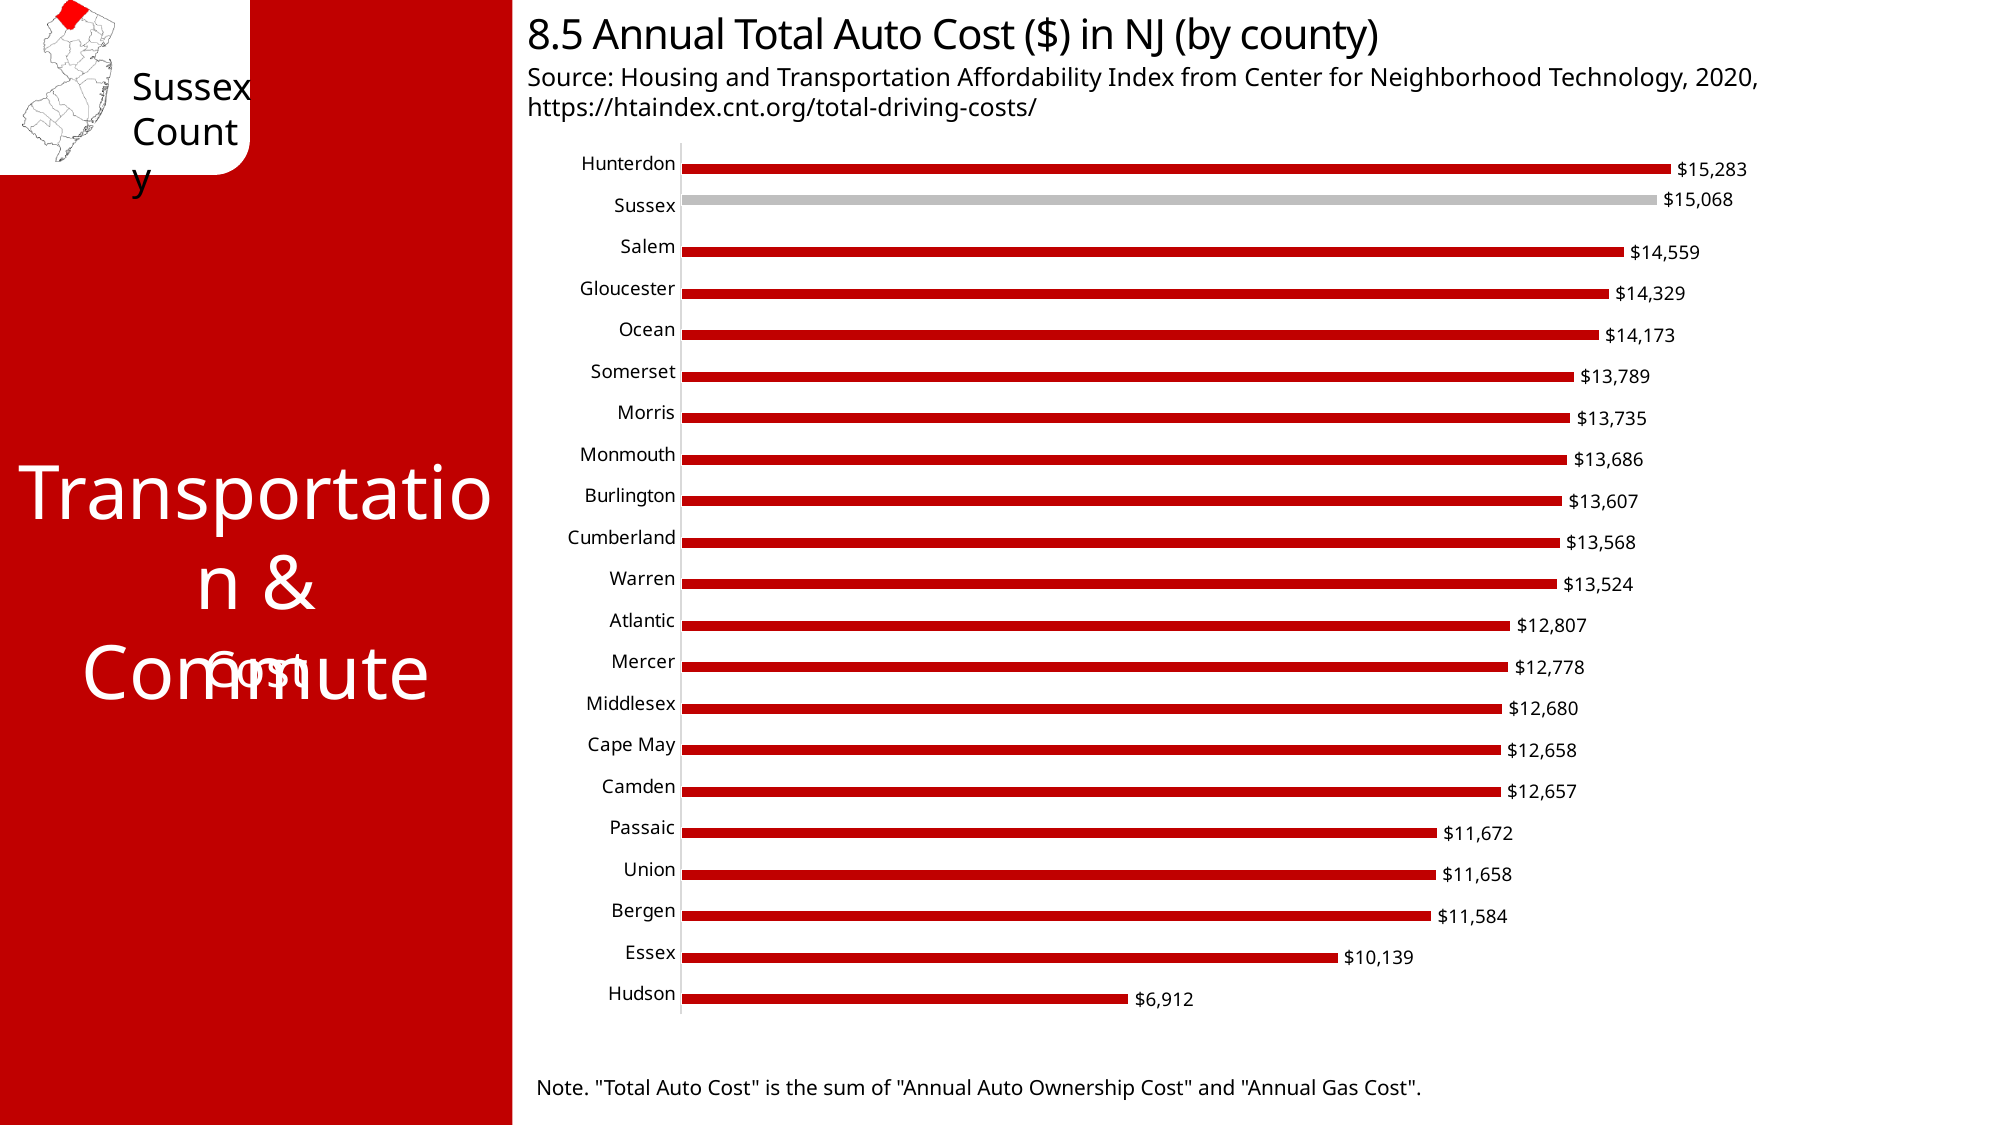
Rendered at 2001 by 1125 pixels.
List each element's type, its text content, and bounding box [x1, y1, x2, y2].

text_box Transportation & Commute [0, 437, 513, 723]
chart [540, 124, 1875, 1033]
text_box Note. "Total Auto Cost" is the sum of "Annual Auto Ownership Cost" and "Annual Gas Cost". [521, 1049, 1872, 1125]
text_box 8.5 Annual Total Auto Cost ($) in NJ (by county) [512, 0, 1992, 65]
text_box Source: Housing and Transportation Affordability Index from Center for Neighborhood Technology, 2020, https://htaindex.cnt.org/total-driving-costs/ [512, 54, 1891, 130]
picture [22, 0, 115, 162]
text_box Cost [95, 630, 418, 706]
